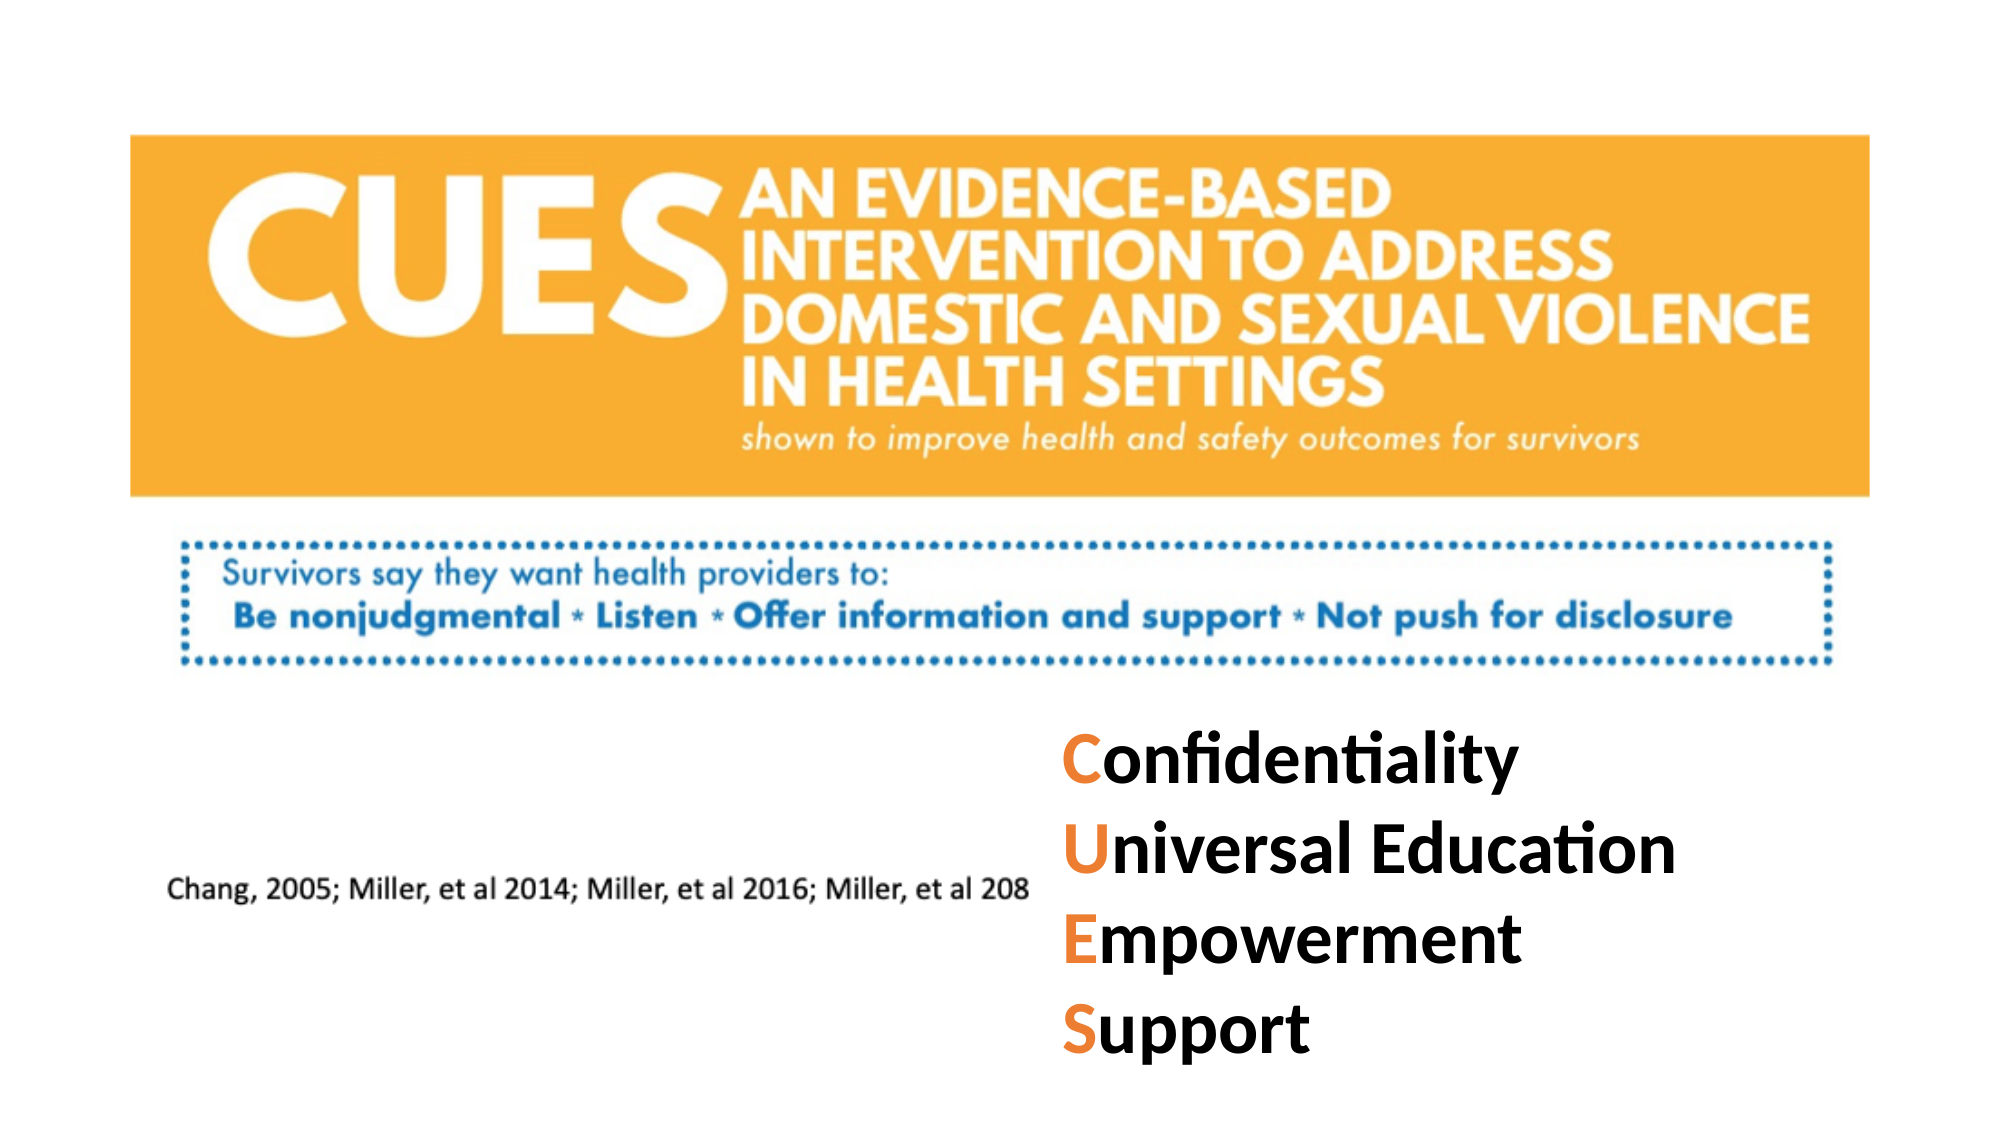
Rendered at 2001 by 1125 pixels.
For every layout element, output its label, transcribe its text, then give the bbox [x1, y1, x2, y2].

text_box Confidentiality Universal Education Empowerment Support [1047, 932, 1713, 1121]
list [130, 0, 1870, 932]
